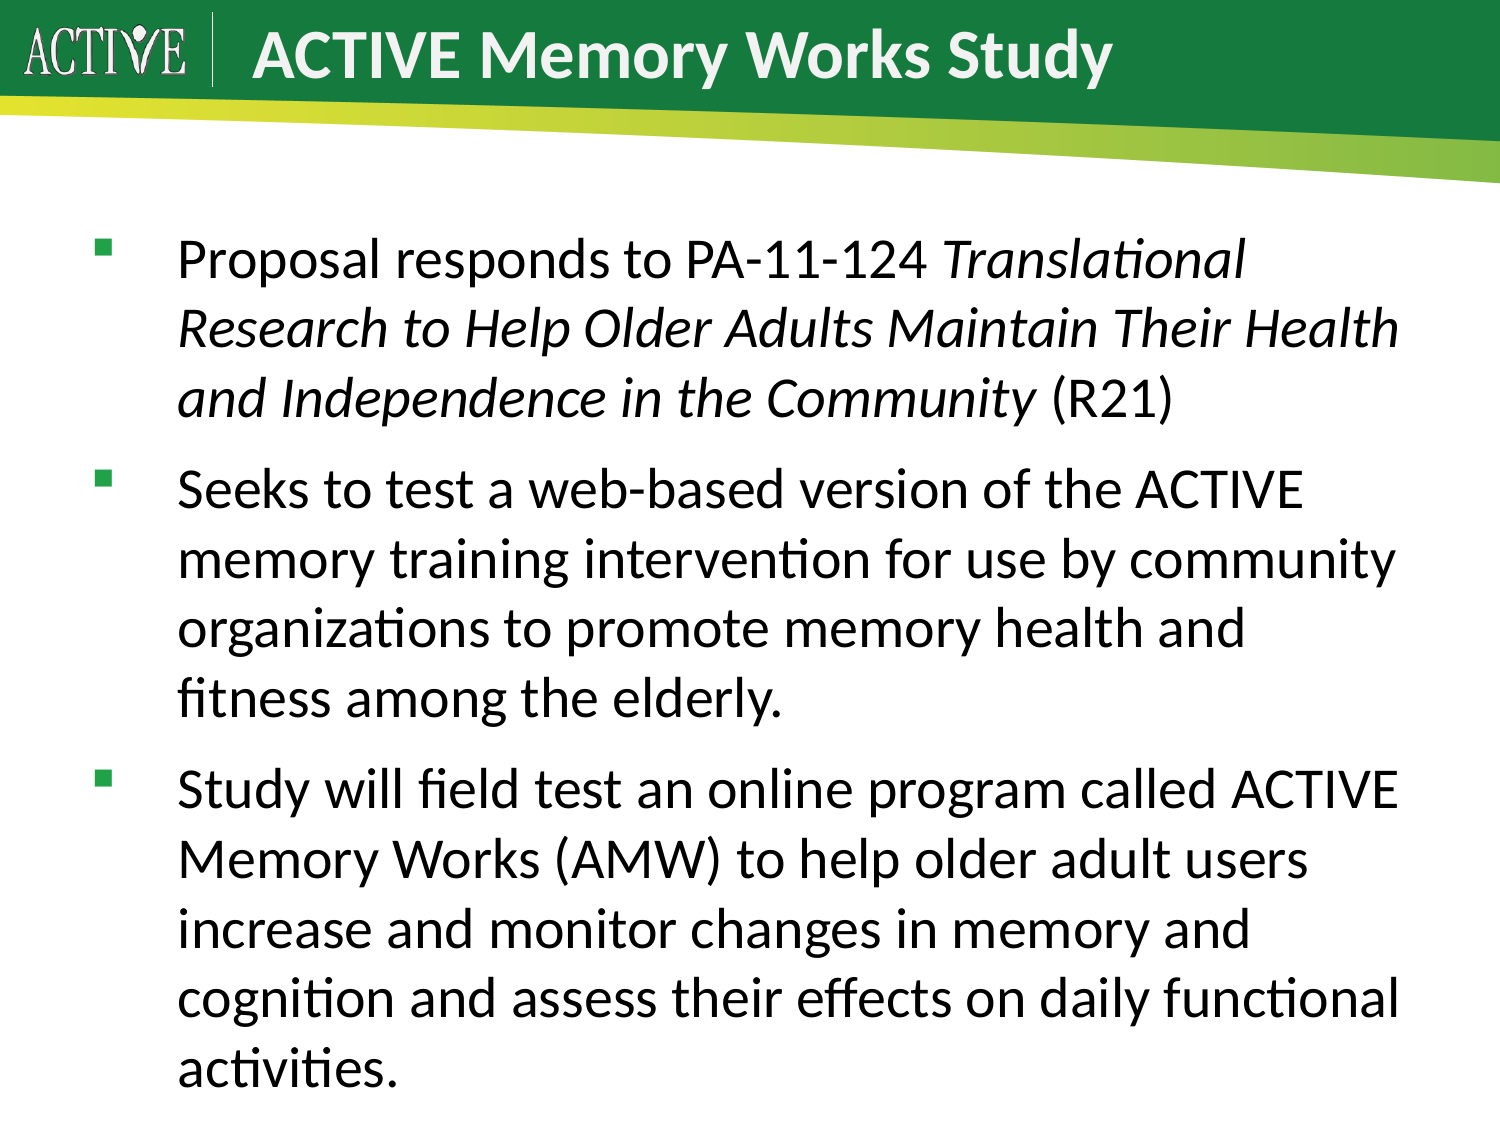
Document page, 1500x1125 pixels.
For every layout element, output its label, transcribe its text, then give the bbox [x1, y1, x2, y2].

title ACTIVE Memory Works Study [237, 0, 1488, 100]
list Proposal responds to PA-11-124 Translational Research to Help Older Adults Maintain Their Health and Independence in the Community (R21) Seeks to test a web-based version of the ACTIVE memory training intervention for use by community organizations to promote memory health and fitness among the elderly. Study will field test an online program called ACTIVE Memory Works (AMW) to help older adult users increase and monitor changes in memory and cognition and assess their effects on daily functional activities. [75, 212, 1425, 1125]
picture [0, 0, 1500, 1125]
